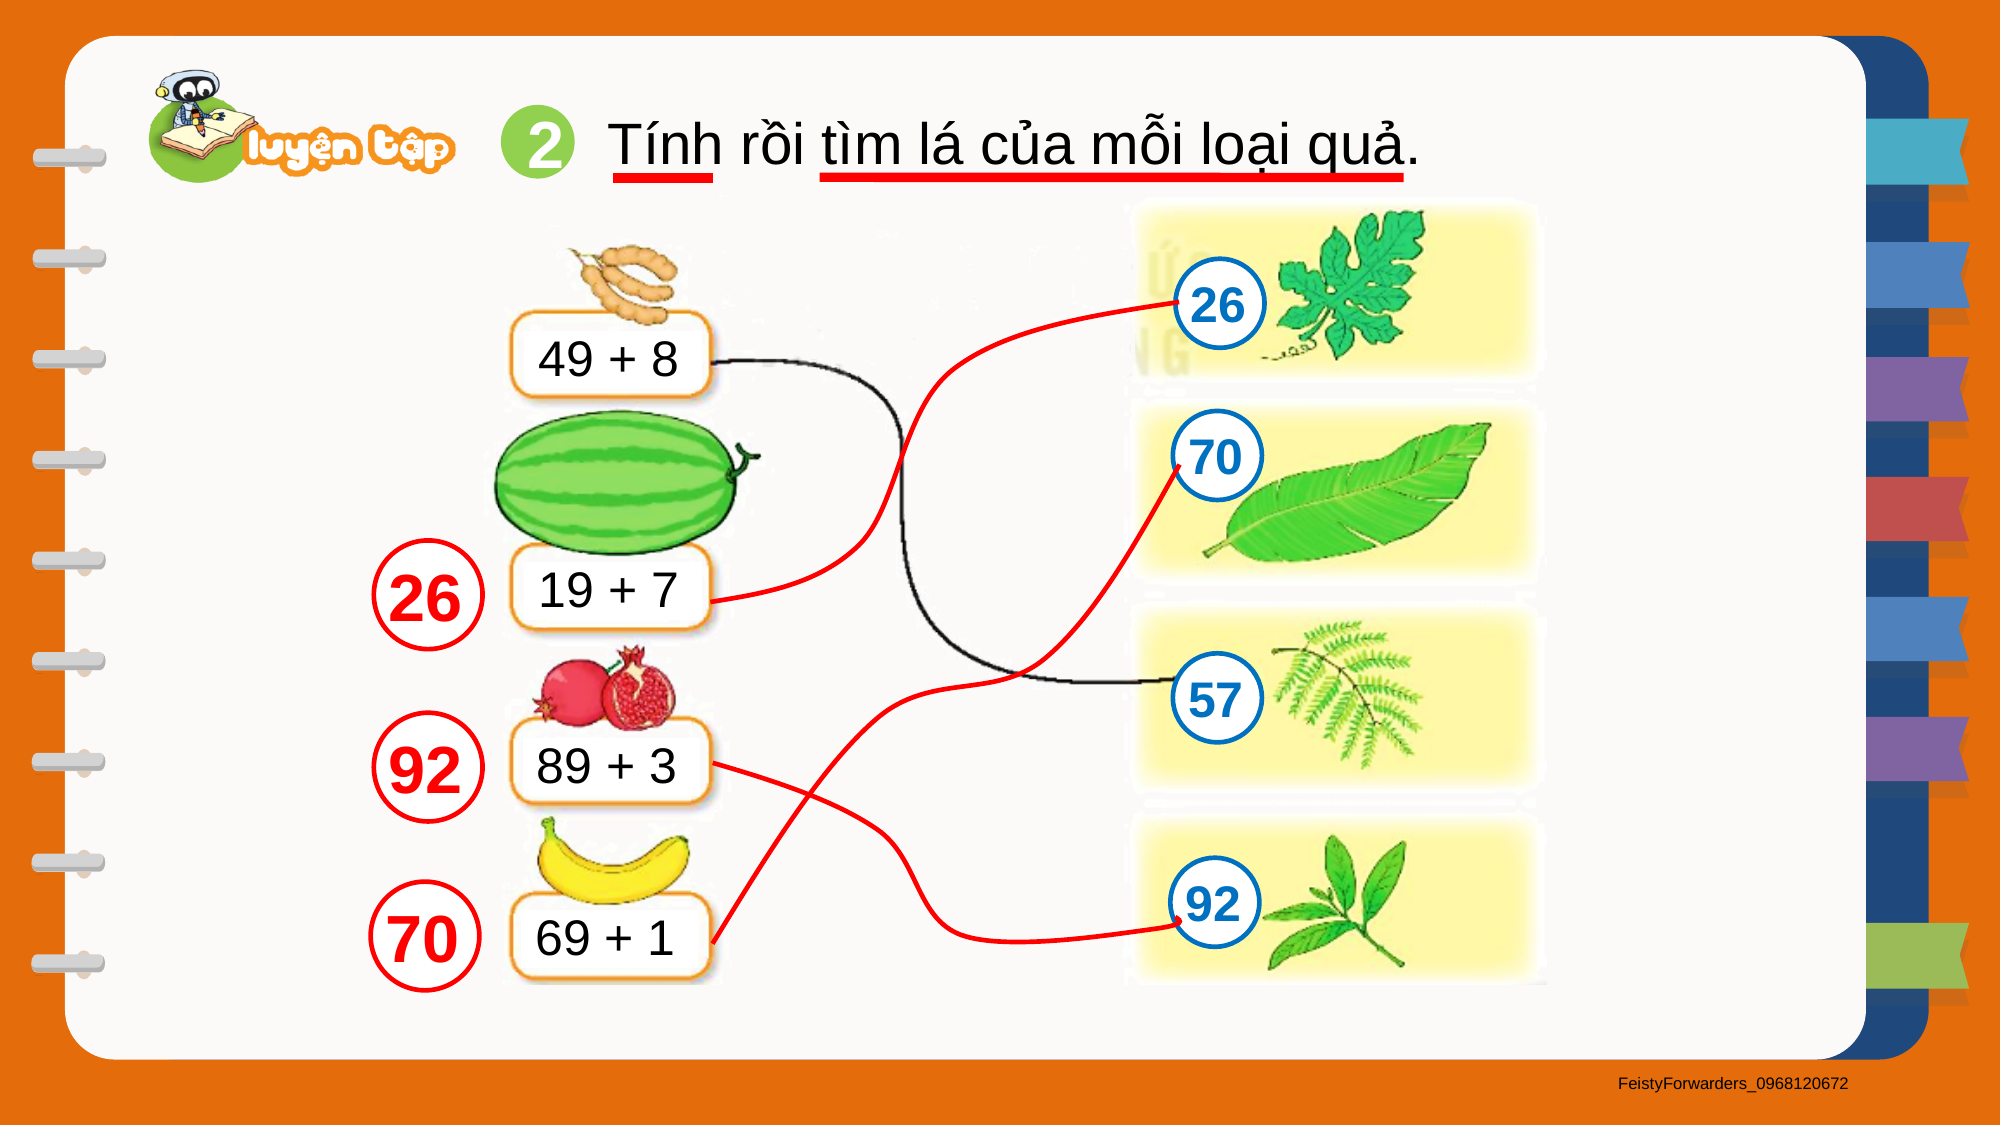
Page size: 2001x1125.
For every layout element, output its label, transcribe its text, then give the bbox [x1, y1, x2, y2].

picture [119, 53, 487, 196]
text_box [373, 712, 502, 822]
text_box 2 [500, 104, 575, 179]
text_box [373, 540, 502, 650]
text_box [370, 881, 499, 991]
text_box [453, 195, 1547, 985]
text_box Tính rồi tìm lá của mỗi loại quả. [592, 98, 1438, 184]
